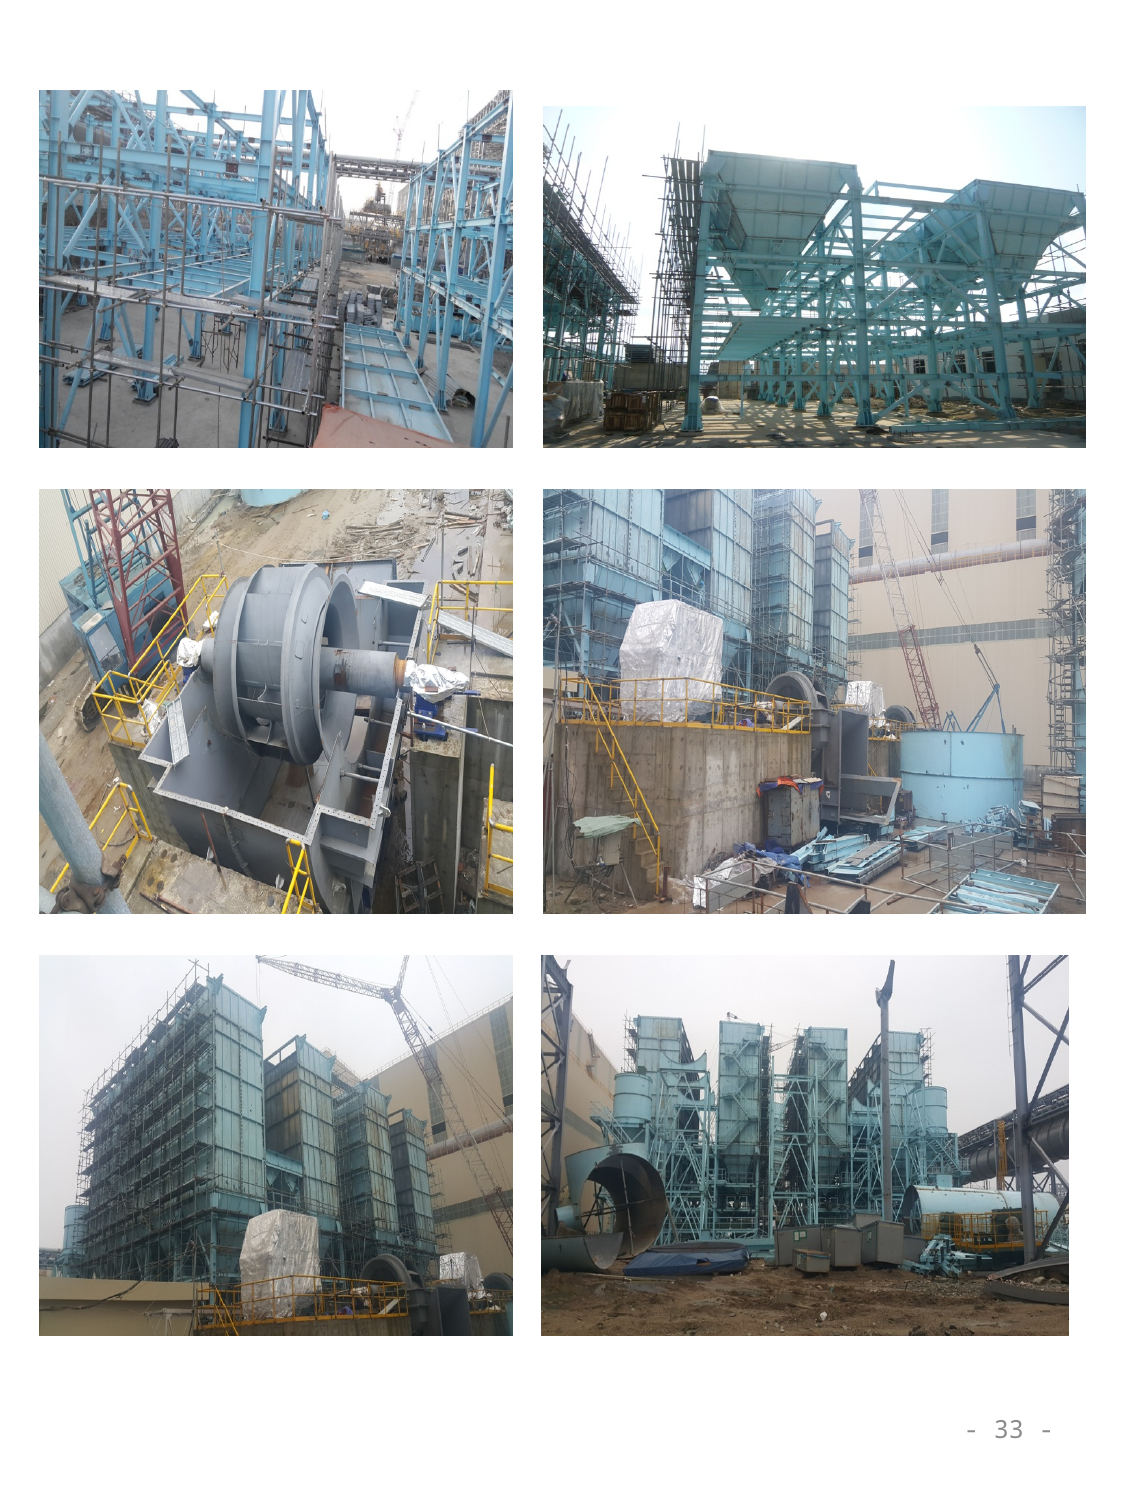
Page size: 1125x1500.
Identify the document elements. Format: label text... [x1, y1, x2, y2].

picture [39, 90, 514, 448]
picture [543, 489, 1086, 914]
slide_number - 33 - [806, 1390, 1069, 1471]
picture [39, 955, 513, 1336]
picture [543, 105, 1086, 448]
picture [541, 955, 1069, 1336]
picture [39, 489, 513, 914]
